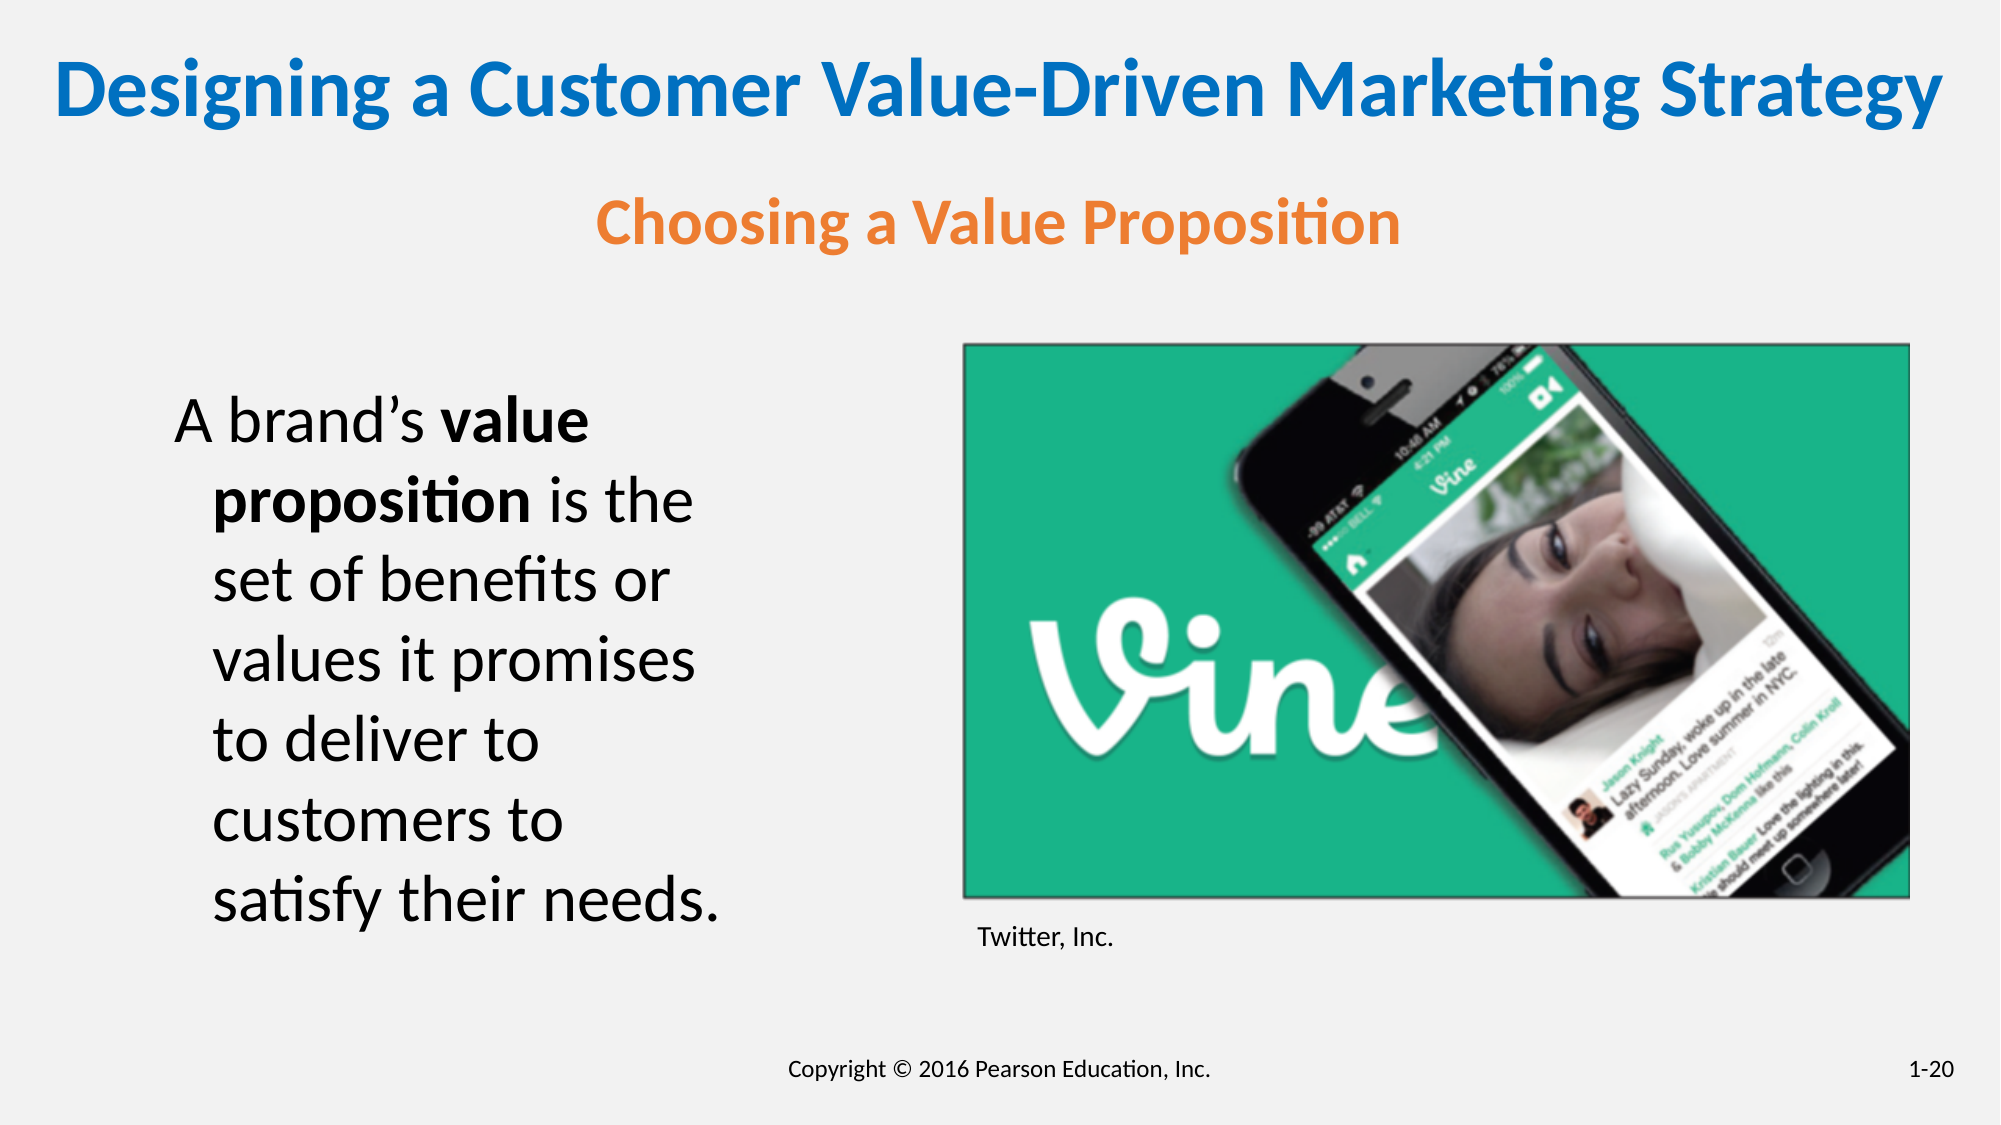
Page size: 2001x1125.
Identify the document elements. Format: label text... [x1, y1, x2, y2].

text_box 1-20 [1718, 1044, 1970, 1090]
list Choosing a Value Proposition [412, 179, 1588, 280]
text_box Copyright © 2016 Pearson Education, Inc. [716, 1044, 1284, 1090]
text_box Twitter, Inc. [962, 910, 1302, 960]
text_box A brand’s value proposition is the set of benefits or values it promises to deliver to customers to satisfy their needs. [159, 367, 760, 936]
title Designing a Customer Value-Driven Marketing Strategy [30, 29, 1970, 149]
picture [962, 342, 1910, 901]
